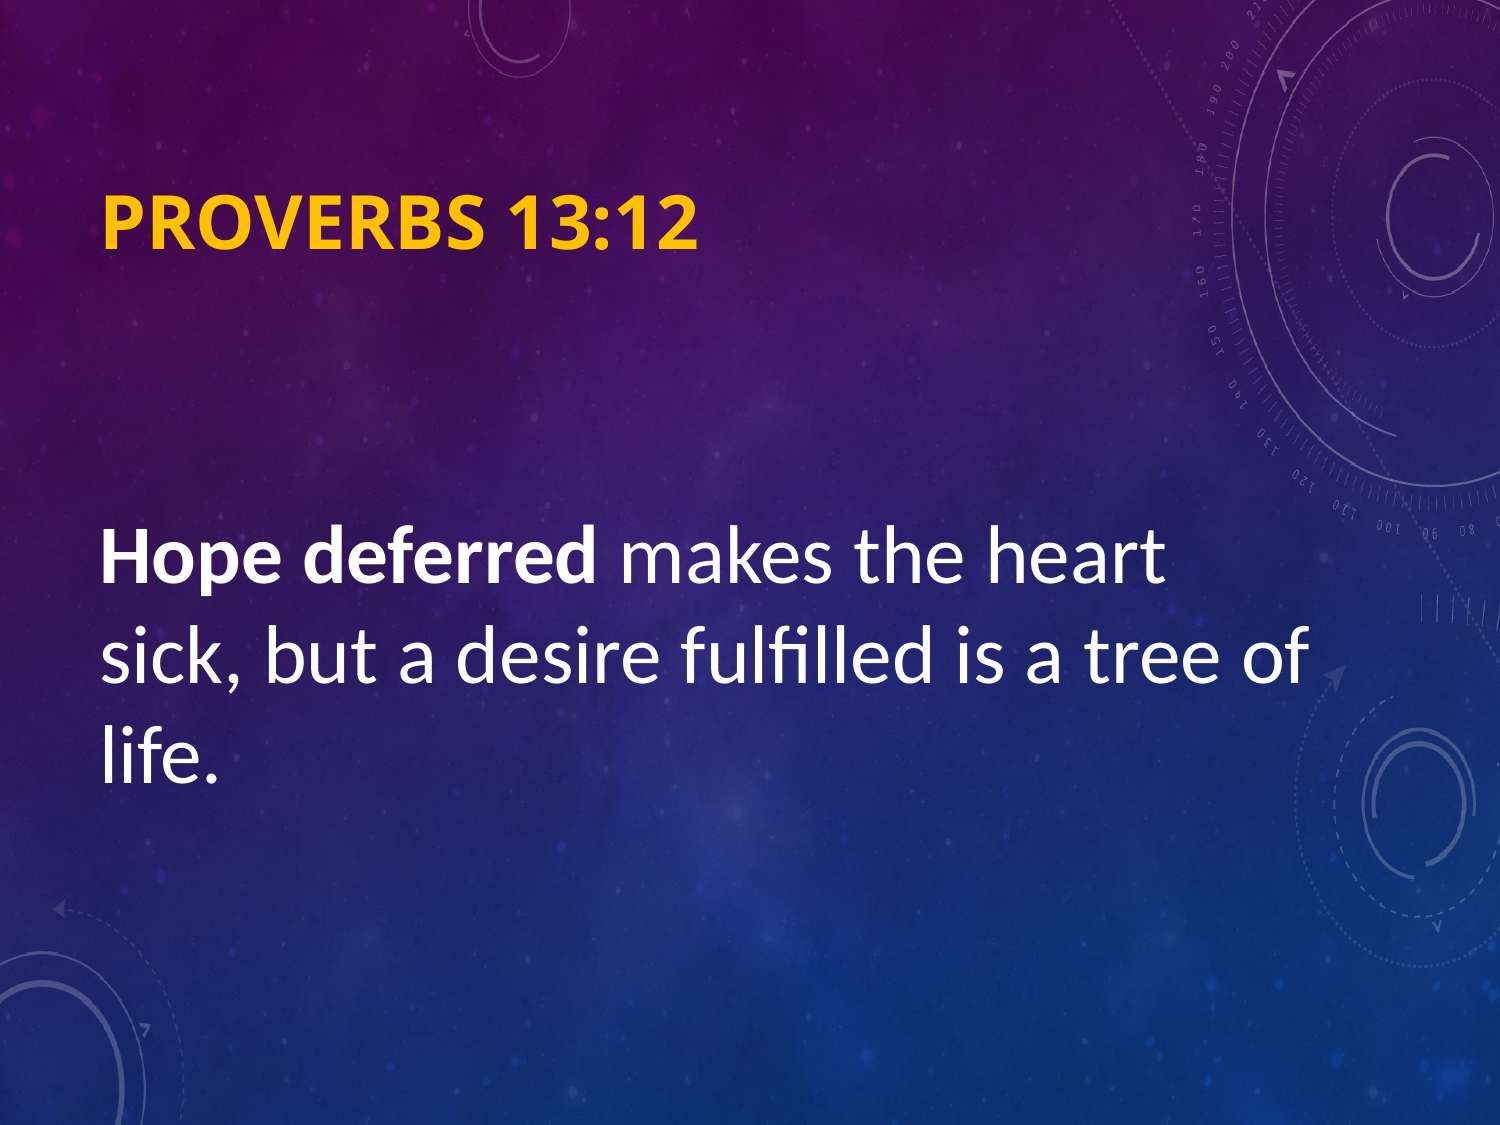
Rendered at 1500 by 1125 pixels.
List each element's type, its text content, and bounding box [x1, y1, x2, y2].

list Hope deferred makes the heart sick, but a desire fulfilled is a tree of life. [84, 351, 1331, 950]
title Proverbs 13:12 [84, 100, 1331, 339]
picture [0, 0, 1500, 1125]
